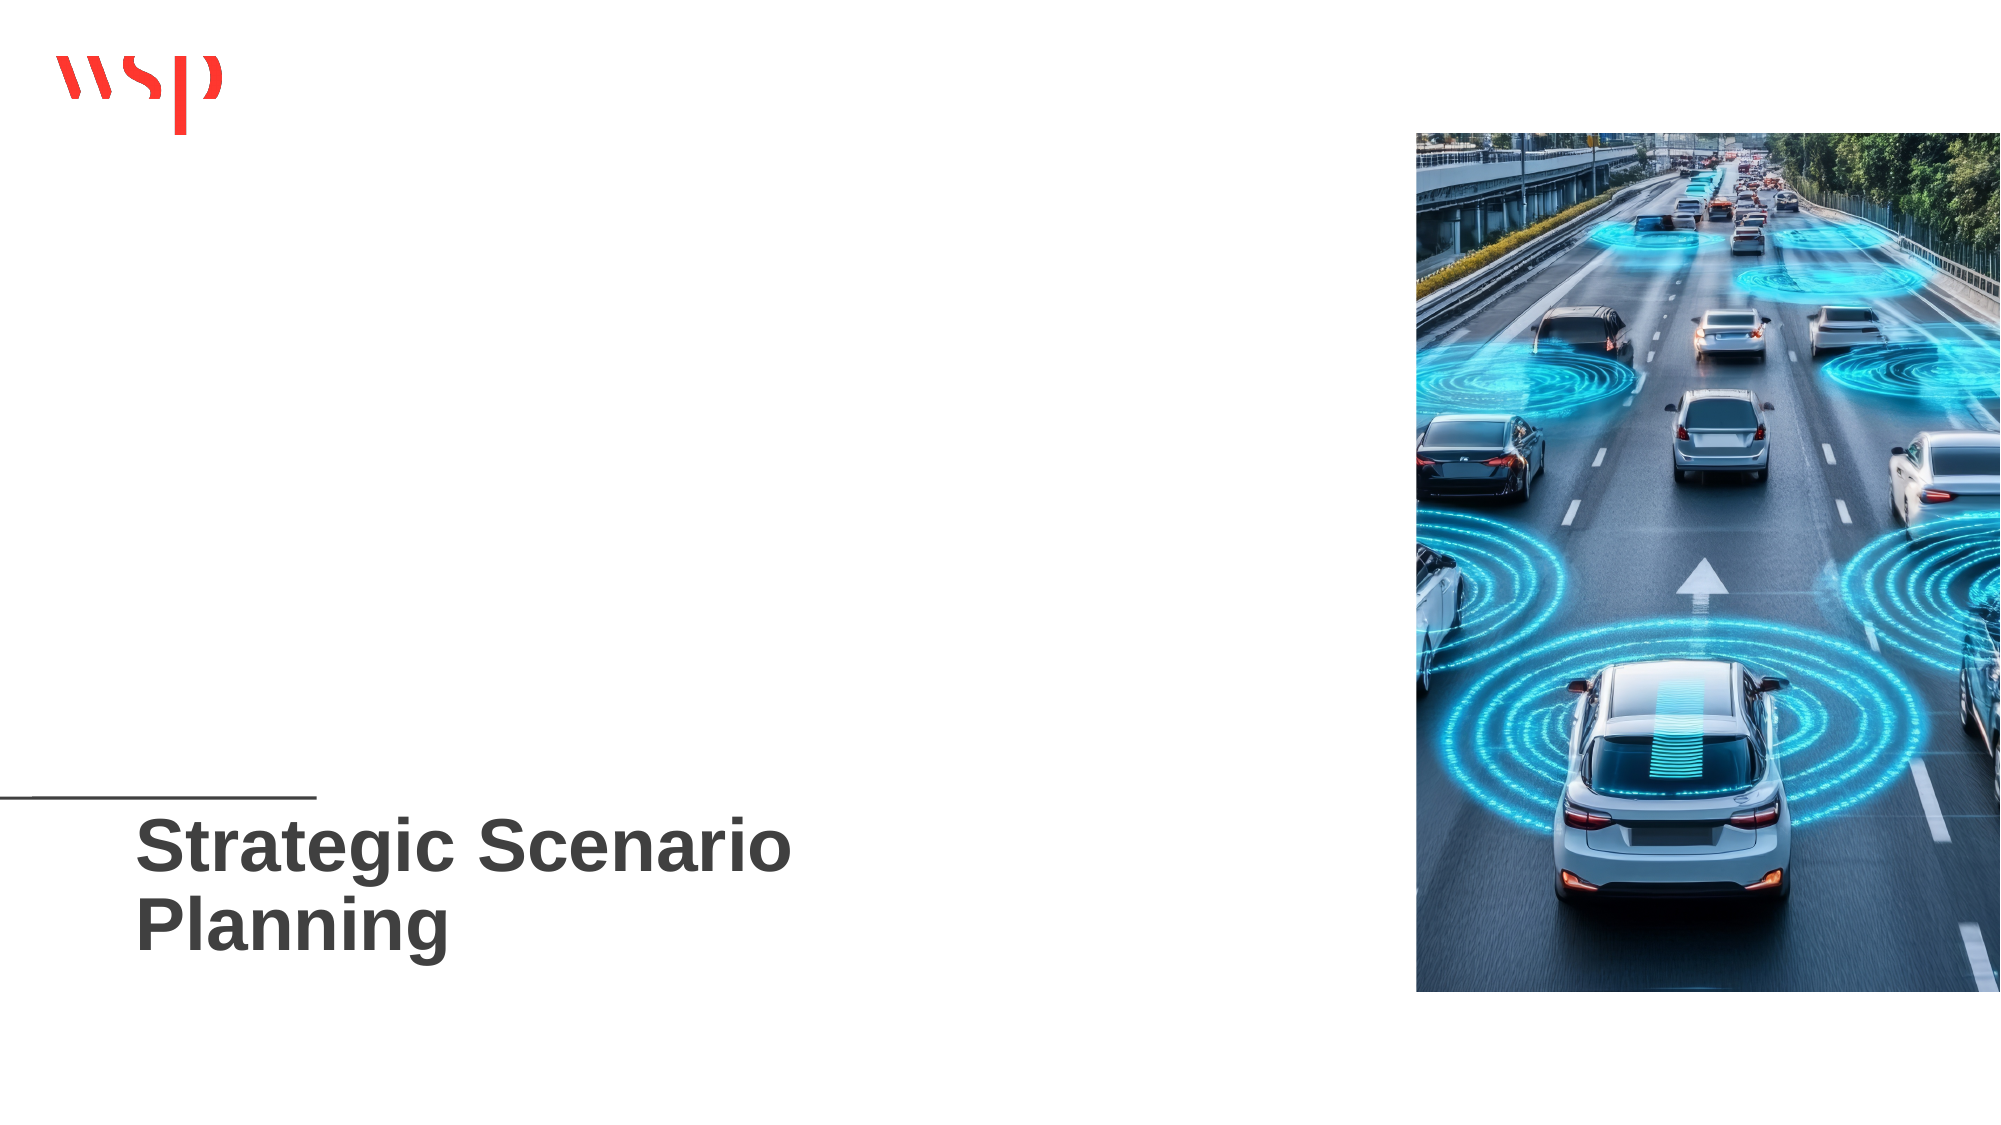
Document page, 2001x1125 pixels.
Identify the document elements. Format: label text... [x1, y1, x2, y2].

picture [56, 56, 222, 135]
picture [1416, 133, 2000, 992]
title Strategic Scenario Planning [135, 798, 875, 967]
picture [1963, 559, 1978, 566]
